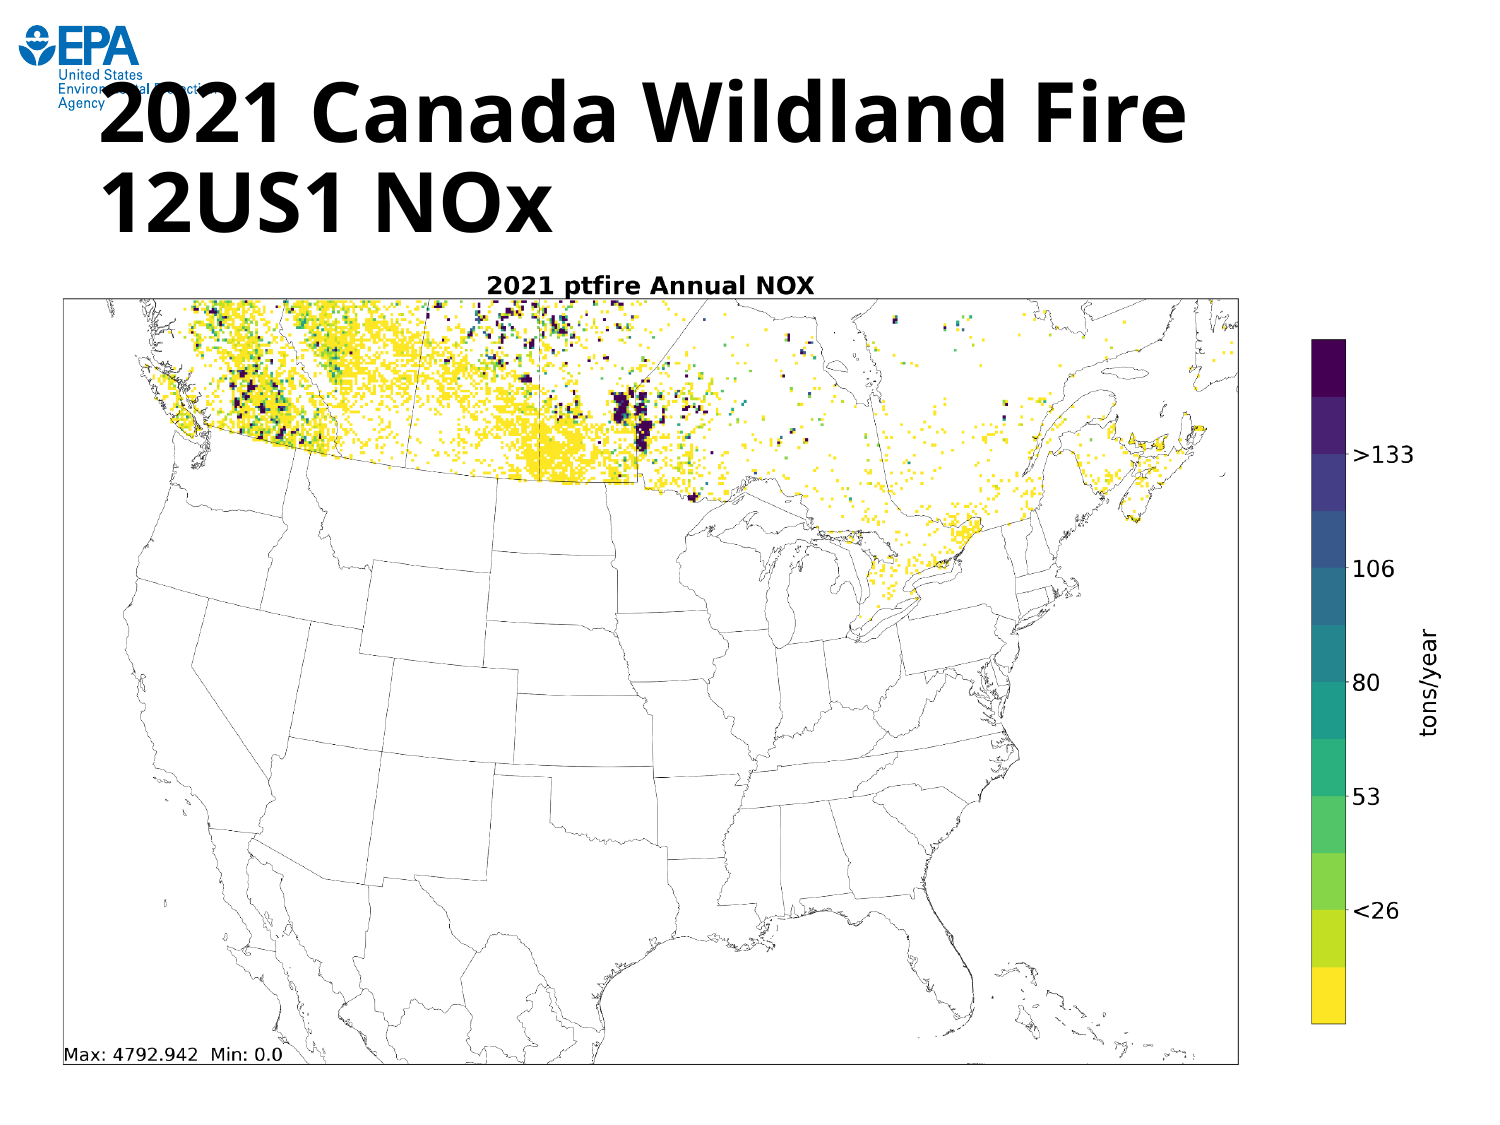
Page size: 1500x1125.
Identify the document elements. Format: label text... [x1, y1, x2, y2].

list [54, 269, 1446, 1073]
title 2021 Canada Wildland Fire 12US1 NOx [83, 51, 1428, 269]
